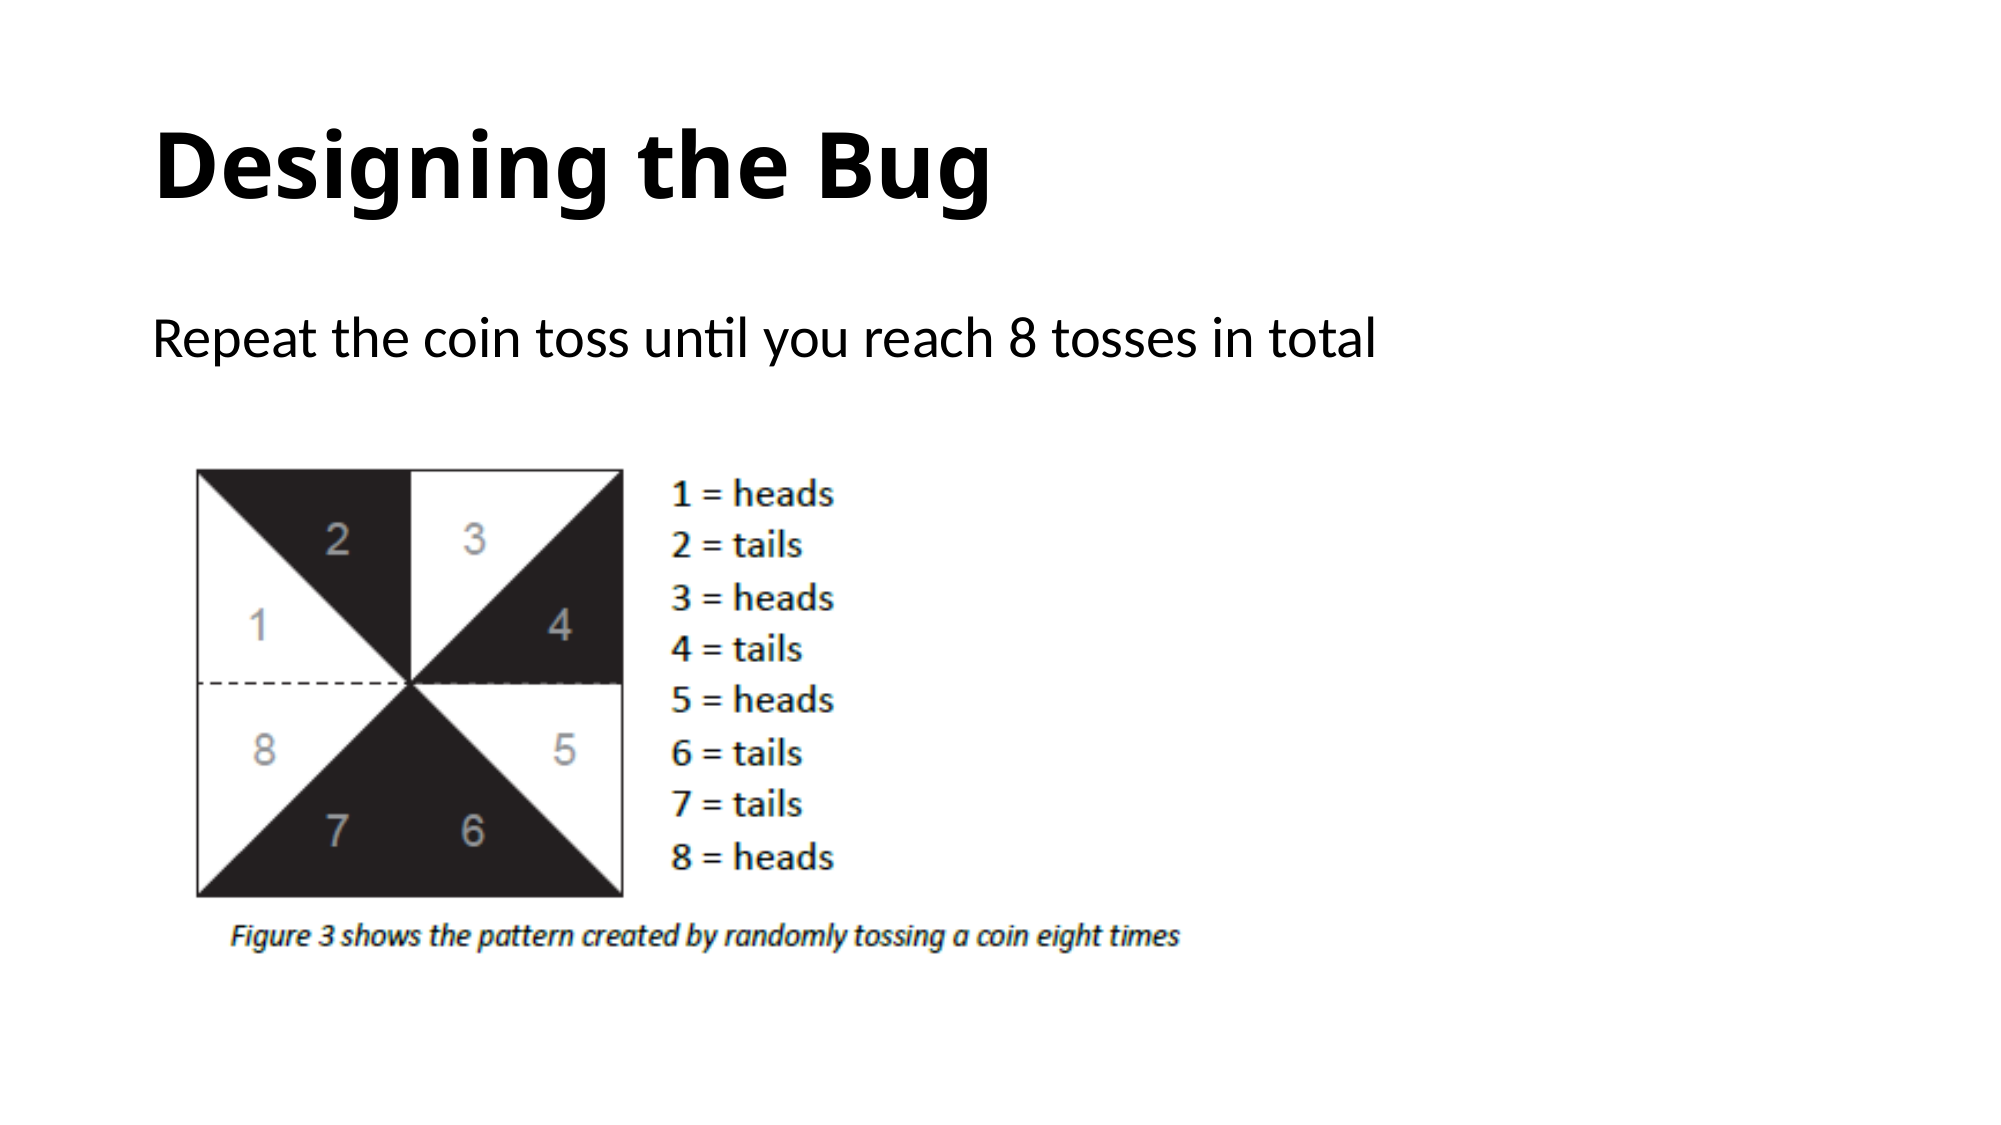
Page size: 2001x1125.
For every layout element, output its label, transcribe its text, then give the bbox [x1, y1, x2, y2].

title Designing the Bug [137, 59, 1863, 278]
list Repeat the coin toss until you reach 8 tosses in total [137, 299, 1710, 450]
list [137, 449, 1213, 991]
